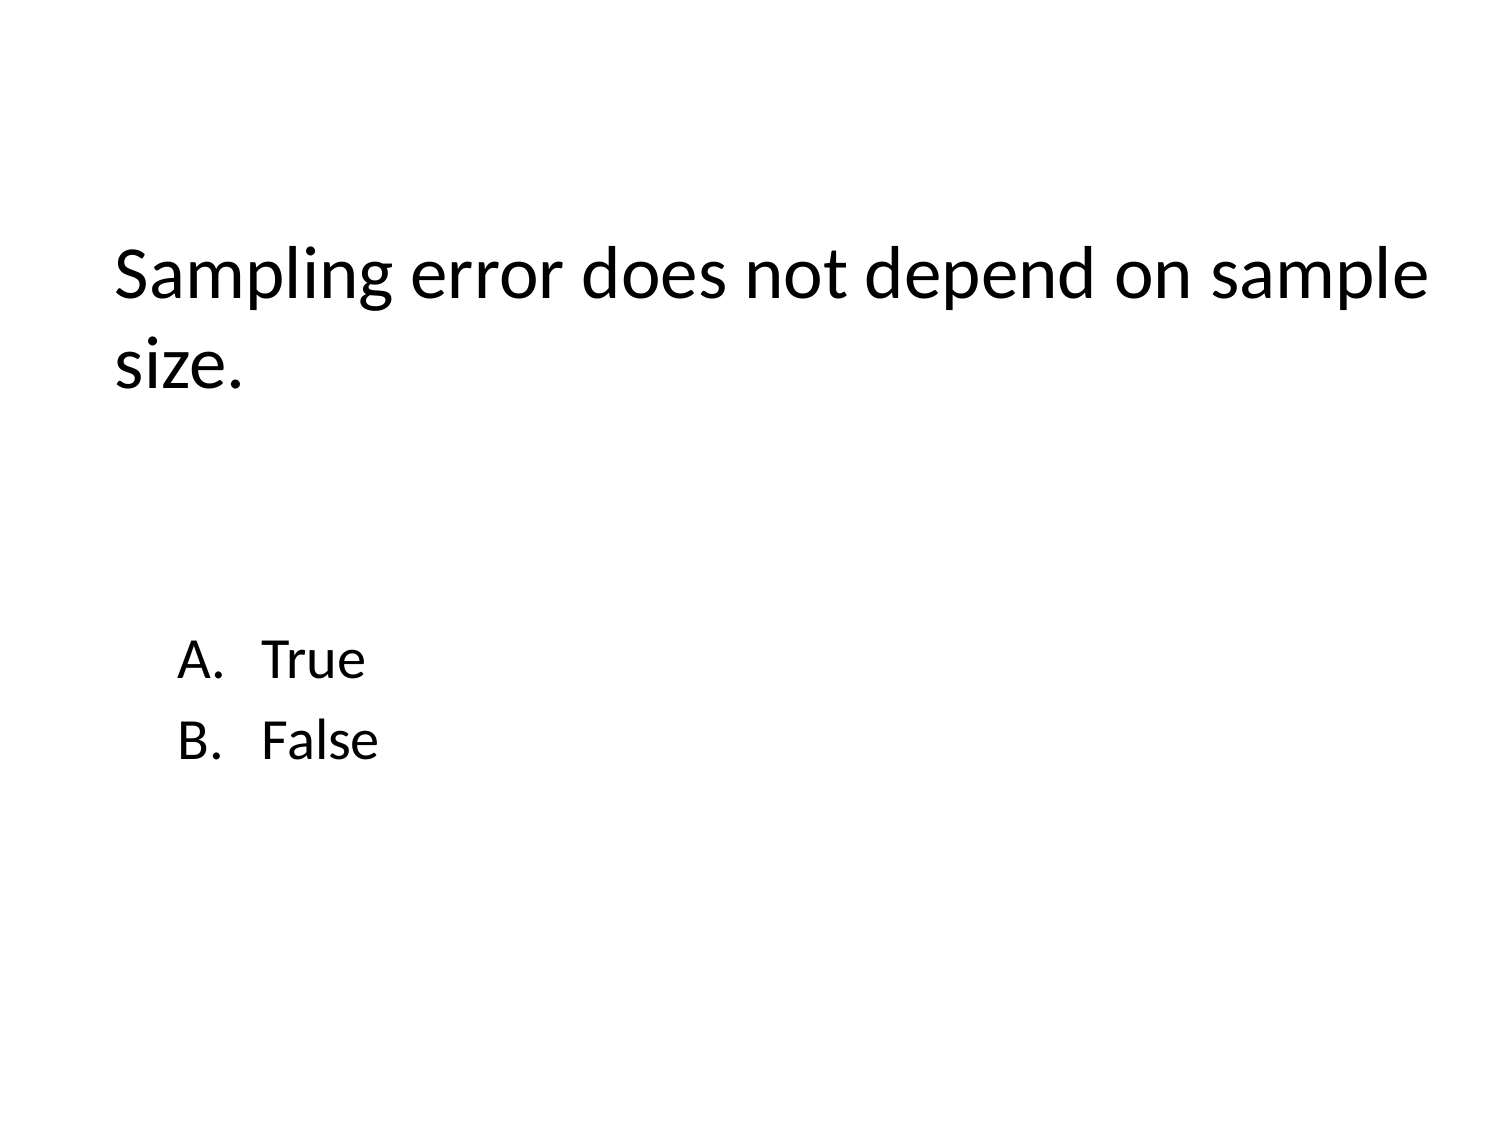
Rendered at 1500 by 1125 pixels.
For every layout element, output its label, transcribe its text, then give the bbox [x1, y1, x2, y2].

title Sampling error does not depend on sample size. [99, 200, 1488, 788]
subtitle True False [87, 612, 1388, 1125]
